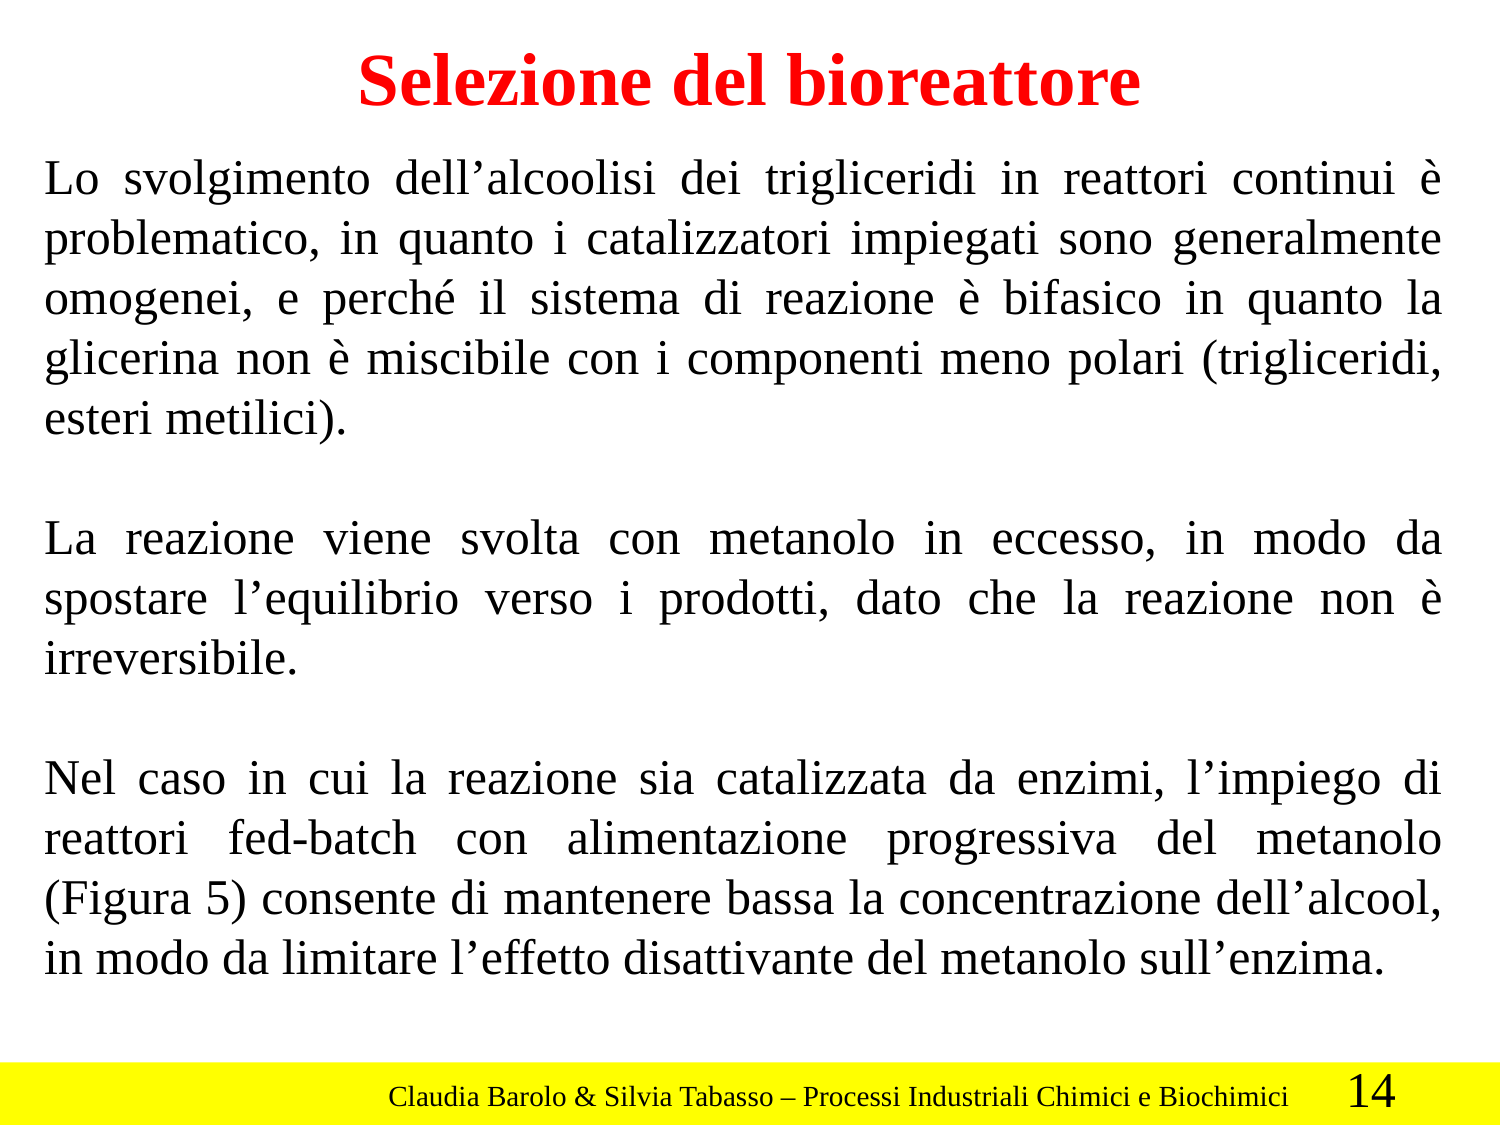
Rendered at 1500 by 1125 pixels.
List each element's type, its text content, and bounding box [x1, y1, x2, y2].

text_box Lo svolgimento dell’alcoolisi dei trigliceridi in reattori continui è problematico, in quanto i catalizzatori impiegati sono generalmente omogenei, e perché il sistema di reazione è bifasico in quanto la glicerina non è miscibile con i componenti meno polari (trigliceridi, esteri metilici). La reazione viene svolta con metanolo in eccesso, in modo da spostare l’equilibrio verso i prodotti, dato che la reazione non è irreversibile. Nel caso in cui la reazione sia catalizzata da enzimi, l’impiego di reattori fed-batch con alimentazione progressiva del metanolo (Figura 5) consente di mantenere bassa la concentrazione dell’alcool, in modo da limitare l’effetto disattivante del metanolo sull’enzima. [29, 137, 1459, 992]
text_box 14 [1331, 1049, 1500, 1125]
text_box Selezione del bioreattore [0, 19, 1500, 133]
